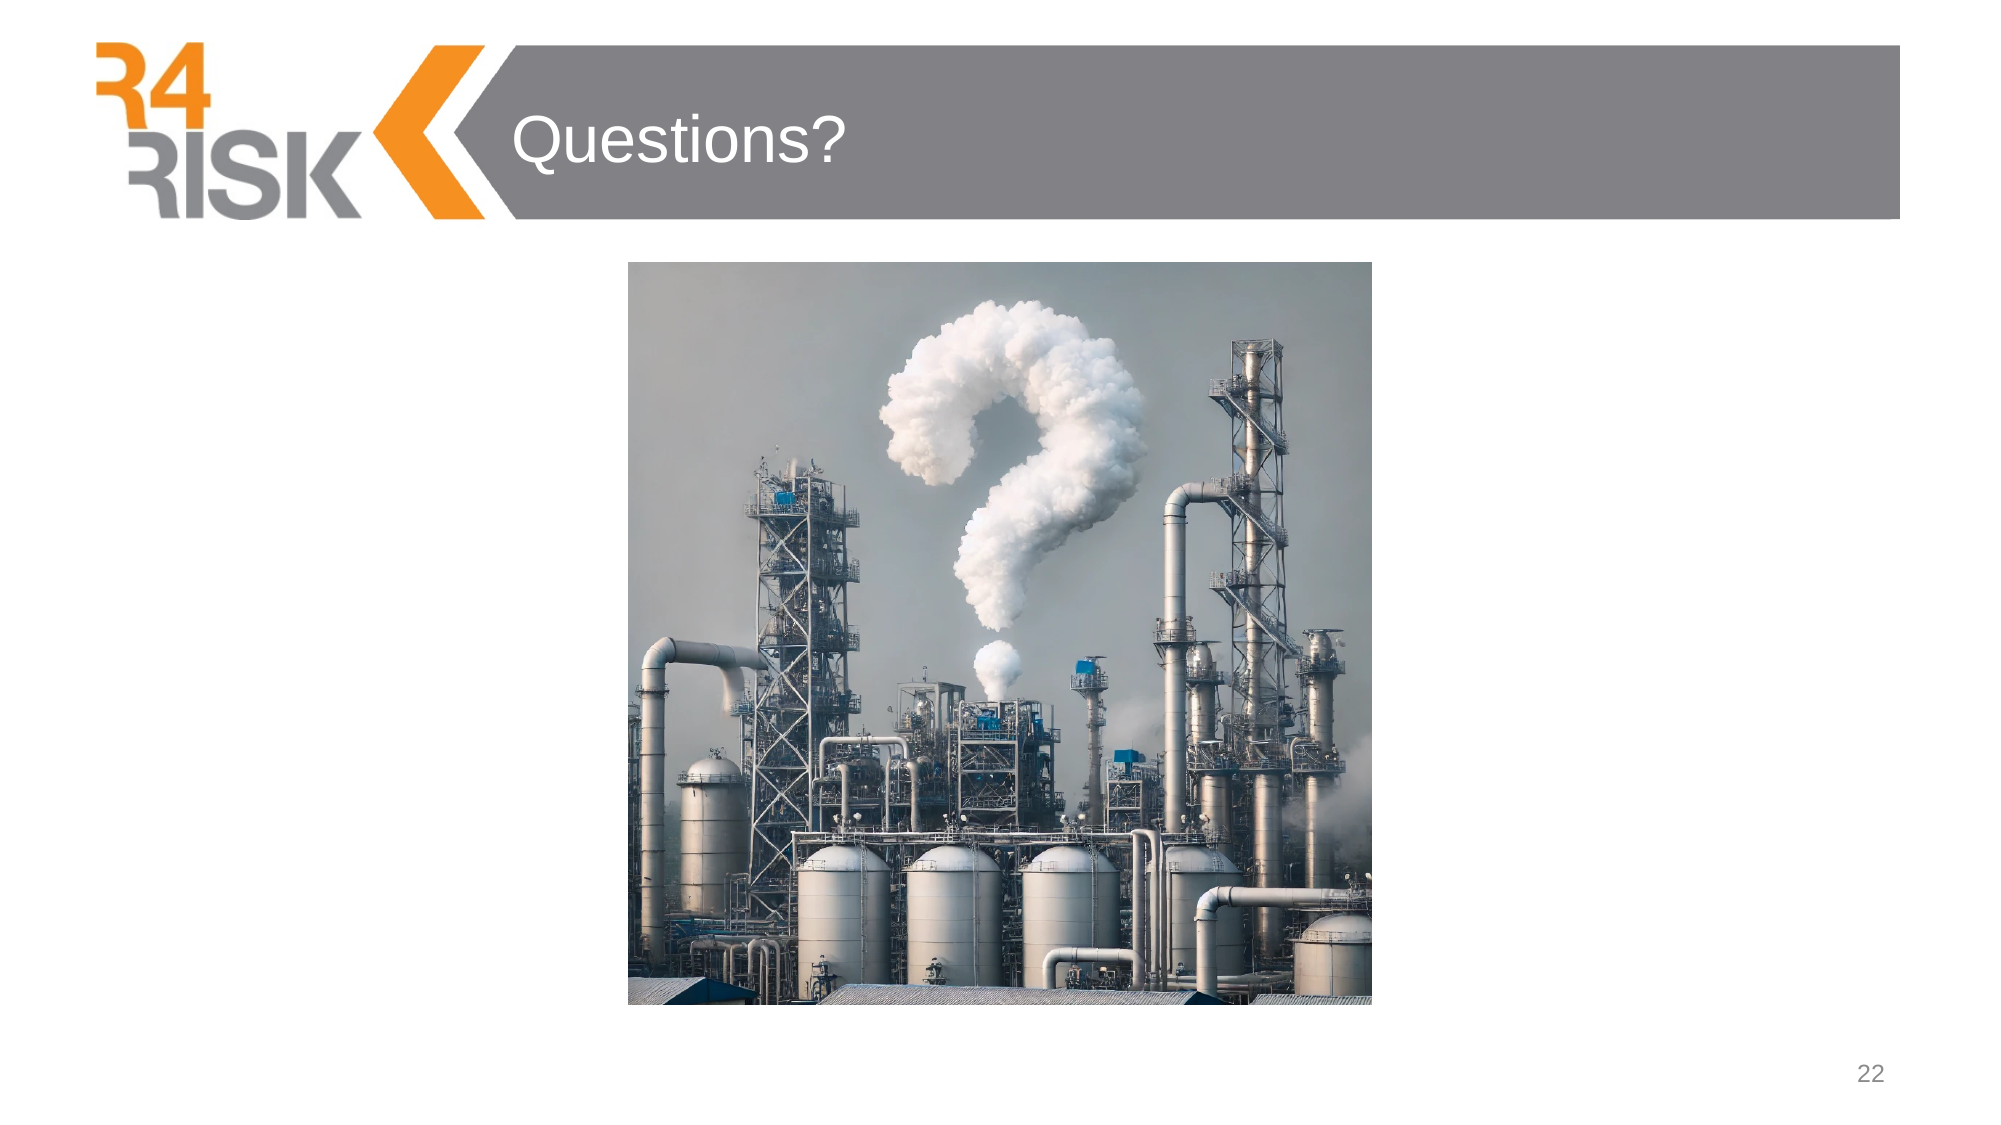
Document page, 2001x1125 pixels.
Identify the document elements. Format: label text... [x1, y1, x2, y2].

slide_number 22 [1433, 1042, 1900, 1103]
picture [96, 0, 1900, 1006]
title Questions? [496, 90, 1900, 183]
